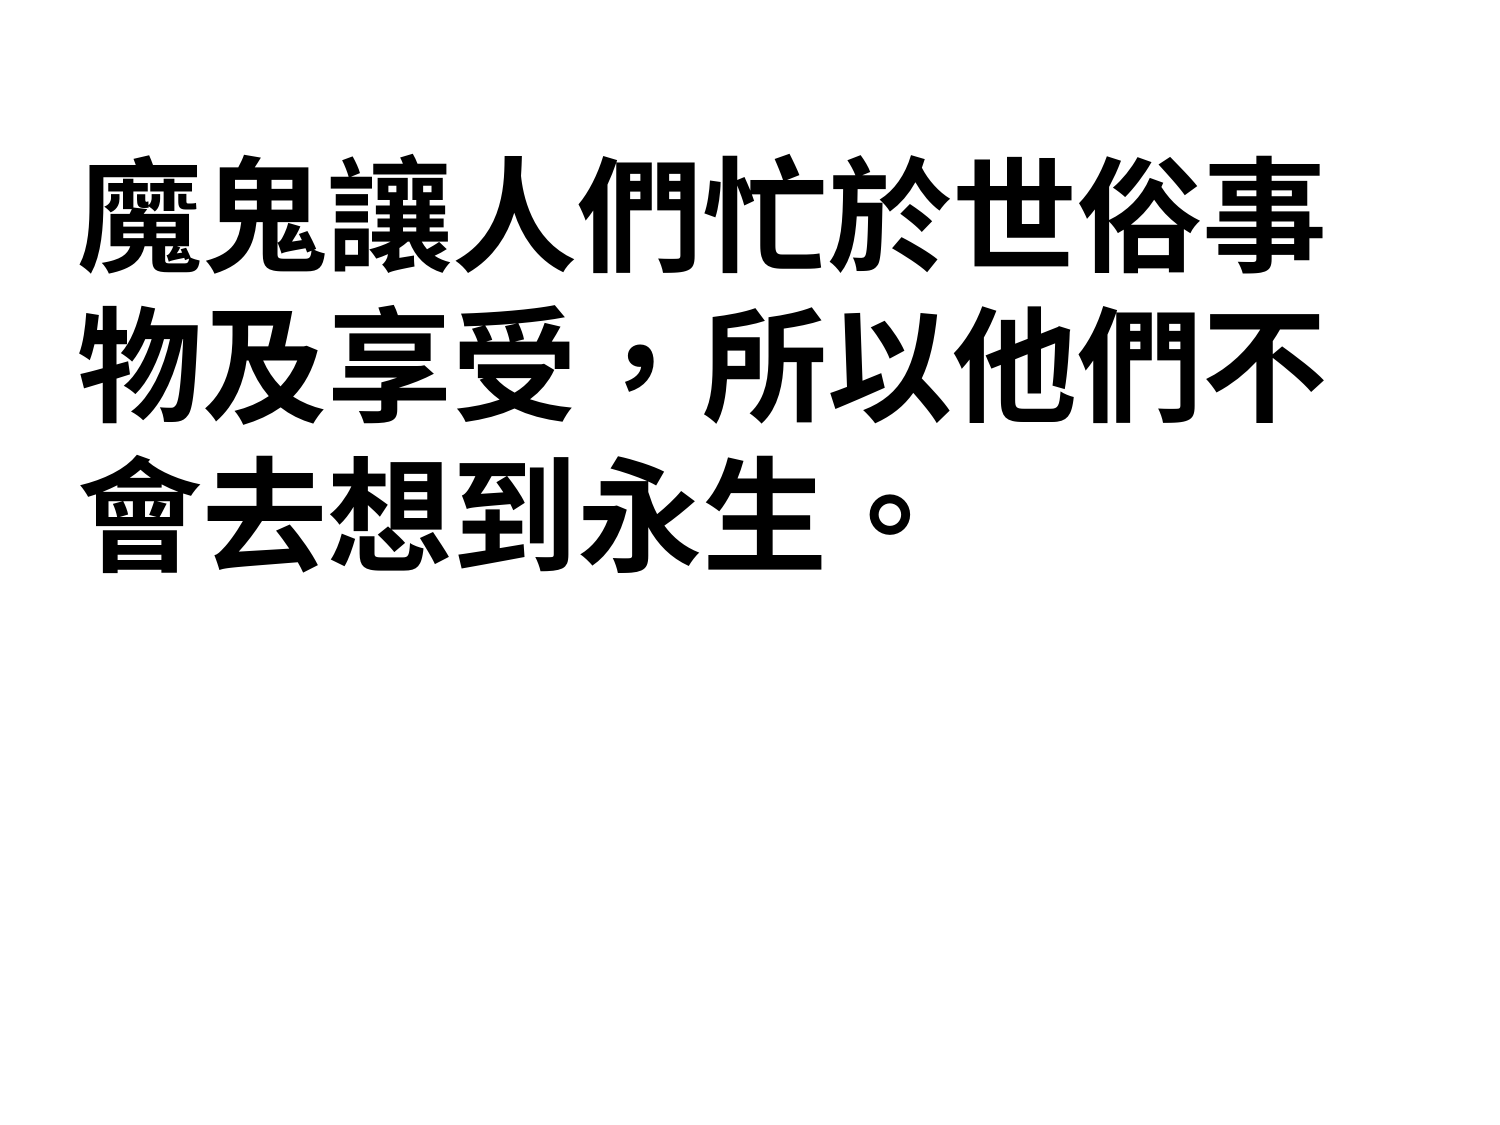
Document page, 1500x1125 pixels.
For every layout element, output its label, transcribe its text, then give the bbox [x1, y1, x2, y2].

text_box 魔鬼讓人們忙於世俗事物及享受，所以他們不會去想到永生。 [62, 130, 1431, 596]
